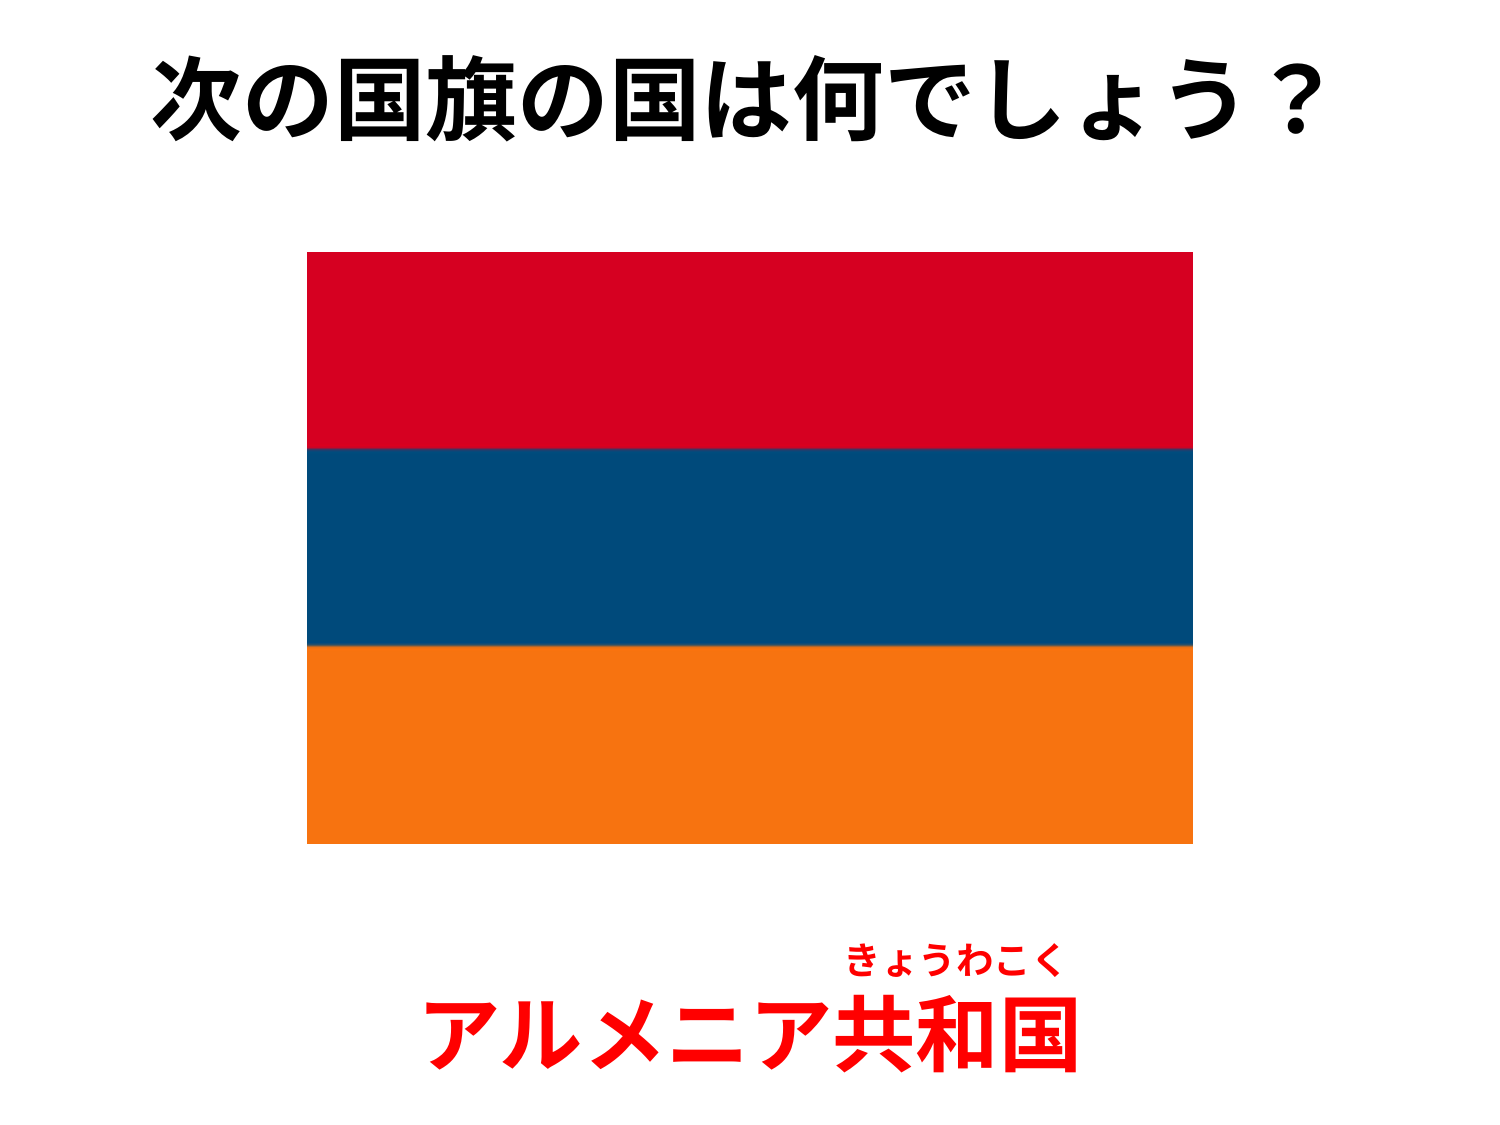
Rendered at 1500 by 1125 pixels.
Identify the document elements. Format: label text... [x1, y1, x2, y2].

text_box きょうわこく アルメニア共和国 [0, 929, 1500, 1125]
text_box 次の国旗の国は何でしょう？ [135, 0, 1364, 208]
picture [307, 252, 1193, 844]
